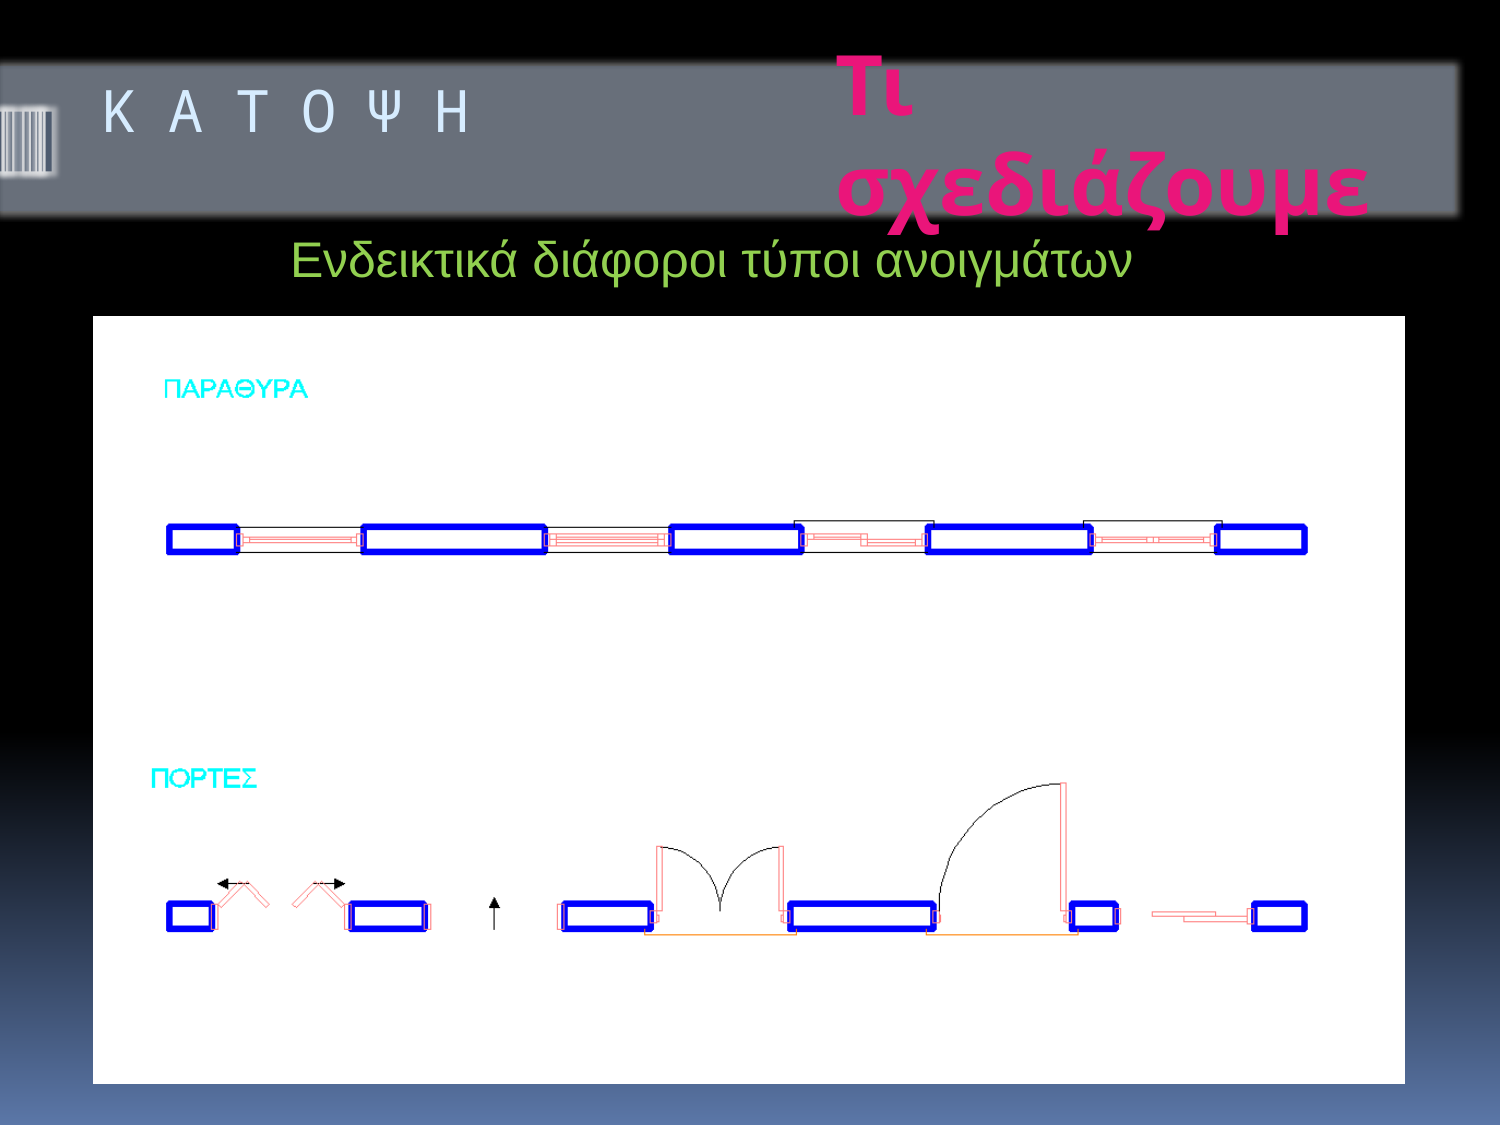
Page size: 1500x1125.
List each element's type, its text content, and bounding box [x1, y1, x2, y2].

text_box Ενδεικτικά διάφοροι τύποι ανοιγμάτων [275, 219, 1196, 308]
picture [93, 315, 1406, 1084]
list Τι σχεδιάζουμε [809, 66, 1413, 198]
title Κ Α Τ Ο Ψ Η [87, 66, 674, 217]
